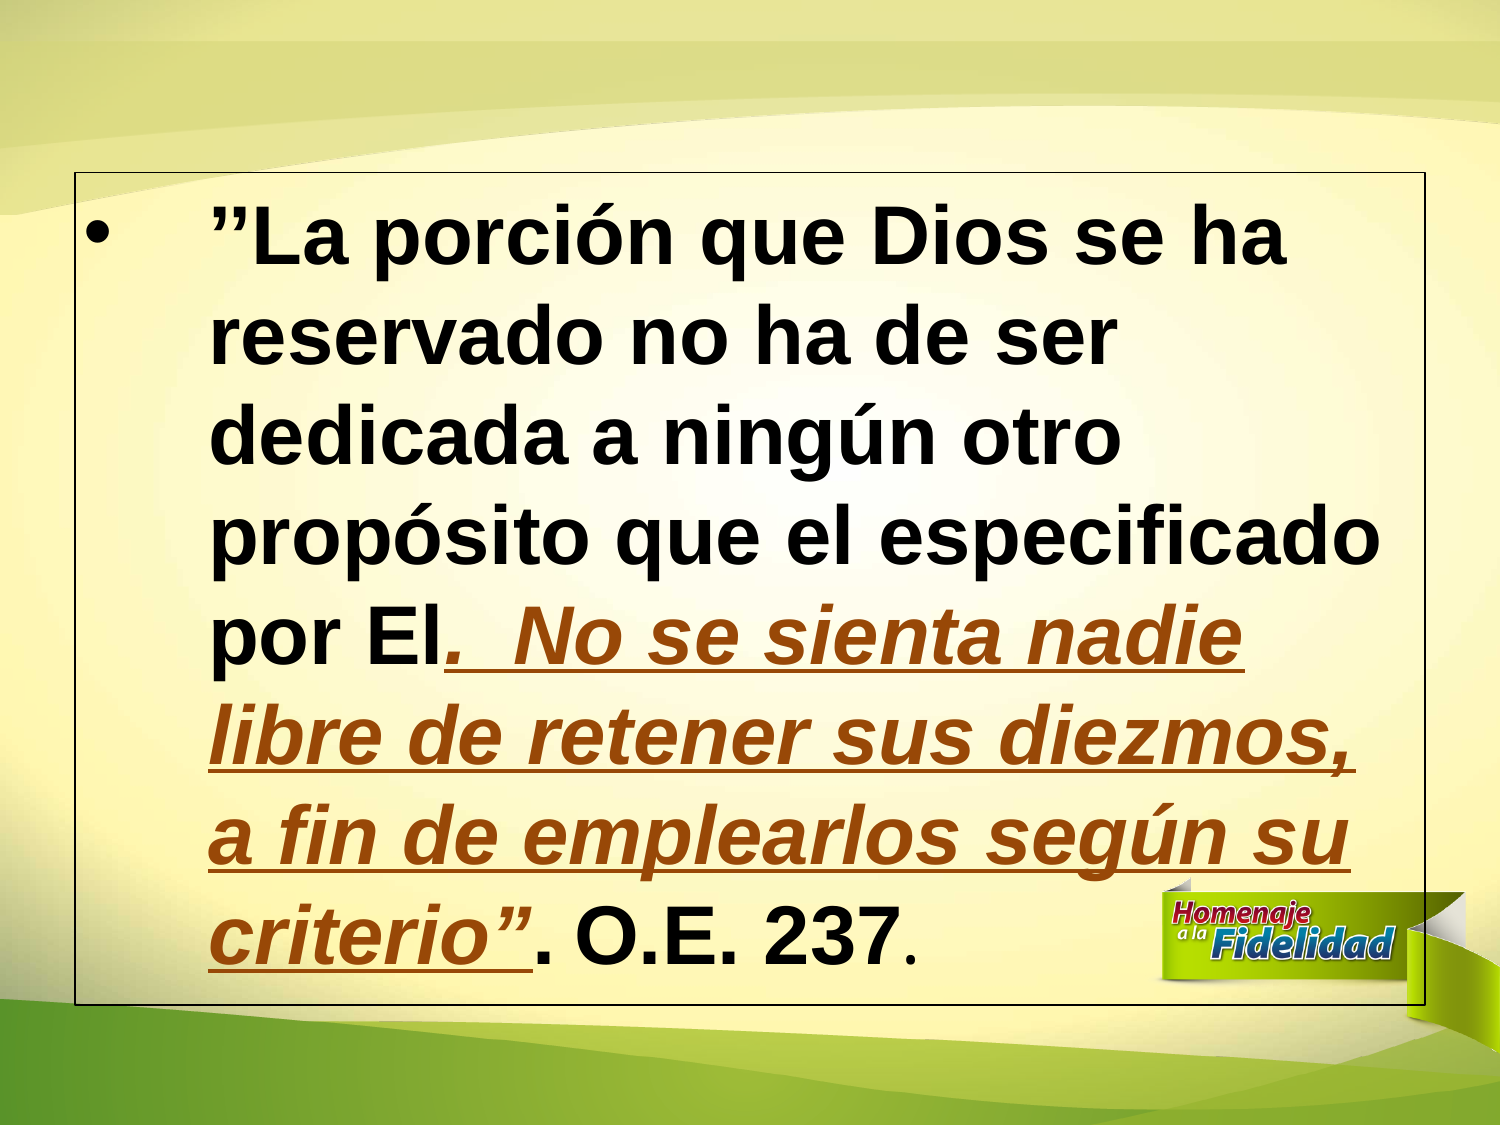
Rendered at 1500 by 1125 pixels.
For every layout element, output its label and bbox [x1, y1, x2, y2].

picture [0, 0, 1500, 1125]
text_box [74, 172, 1426, 1006]
